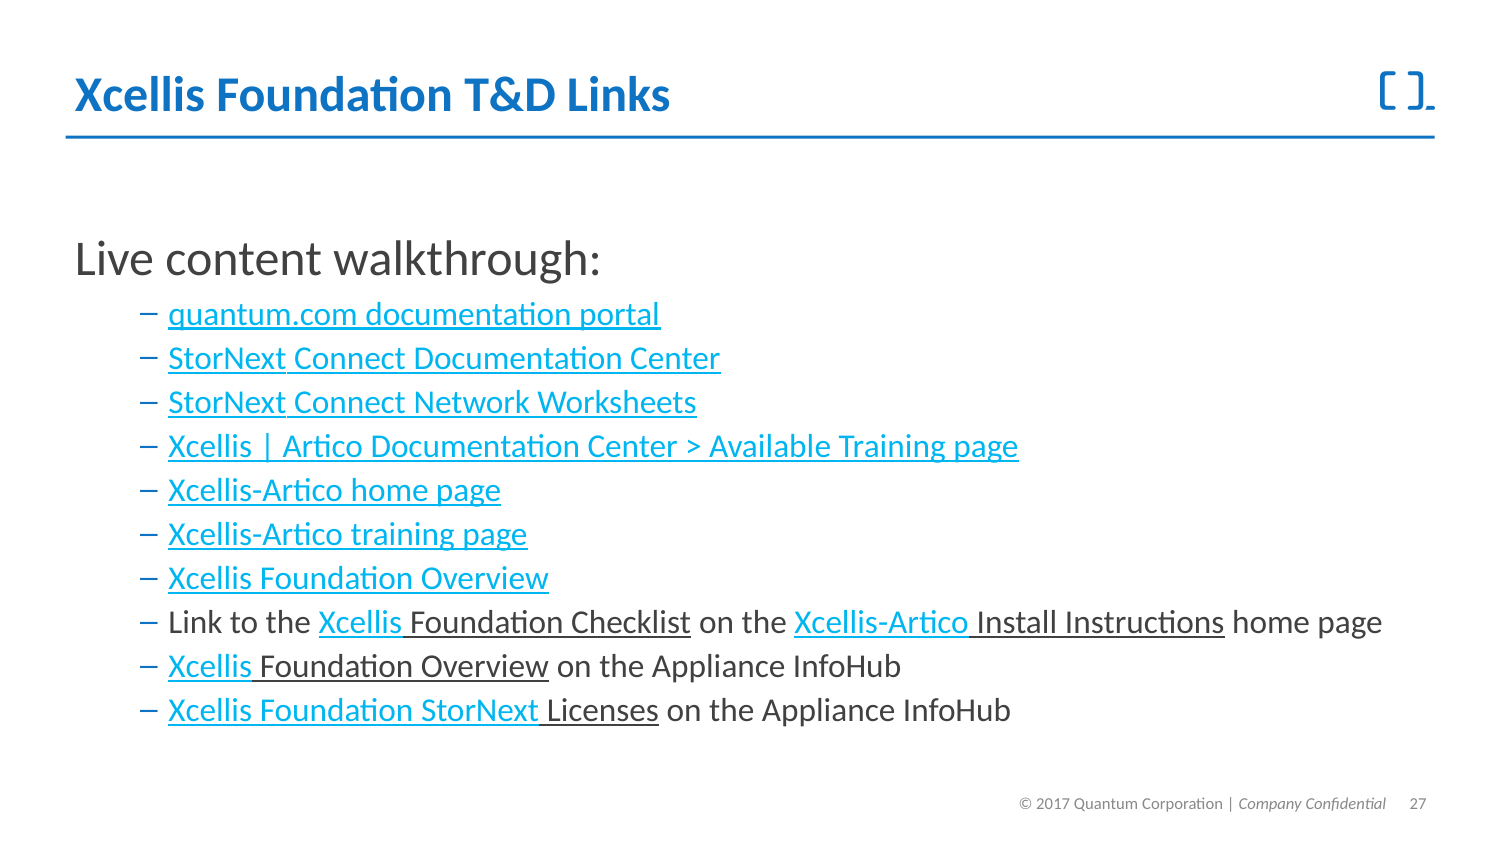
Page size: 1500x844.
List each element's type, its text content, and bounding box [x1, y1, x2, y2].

title Xcellis Foundation T&D Links [59, 9, 1350, 122]
list Live content walkthrough: quantum.com documentation portal StorNext Connect Documentation Center StorNext Connect Network Worksheets Xcellis | Artico Documentation Center > Available Training page Xcellis-Artico home page Xcellis-Artico training page Xcellis Foundation Overview Link to the Xcellis Foundation Checklist on the Xcellis-Artico Install Instructions home page Xcellis Foundation Overview on the Appliance InfoHub Xcellis Foundation StorNext Licenses on the Appliance InfoHub [59, 225, 1432, 763]
picture [1380, 71, 1435, 110]
